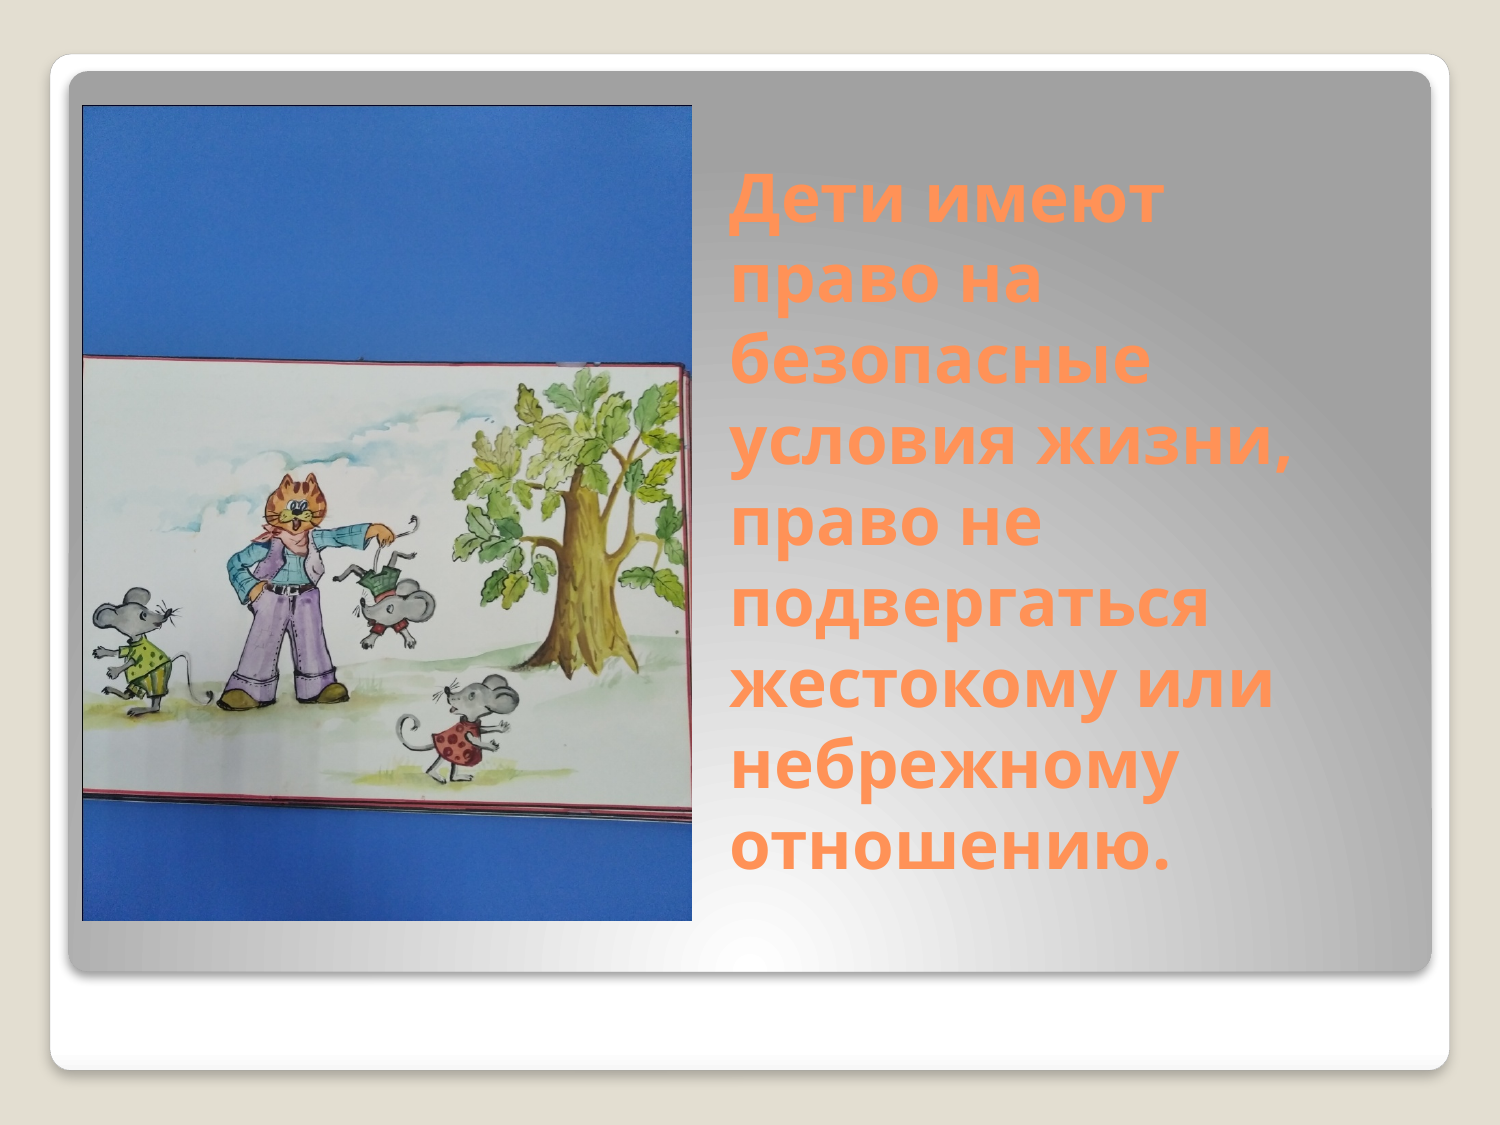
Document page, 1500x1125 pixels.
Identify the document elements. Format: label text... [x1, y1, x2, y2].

title Дети имеют право на безопасные условия жизни, право не подвергаться жестокому или небрежному отношению. [714, 140, 1395, 891]
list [81, 105, 692, 921]
